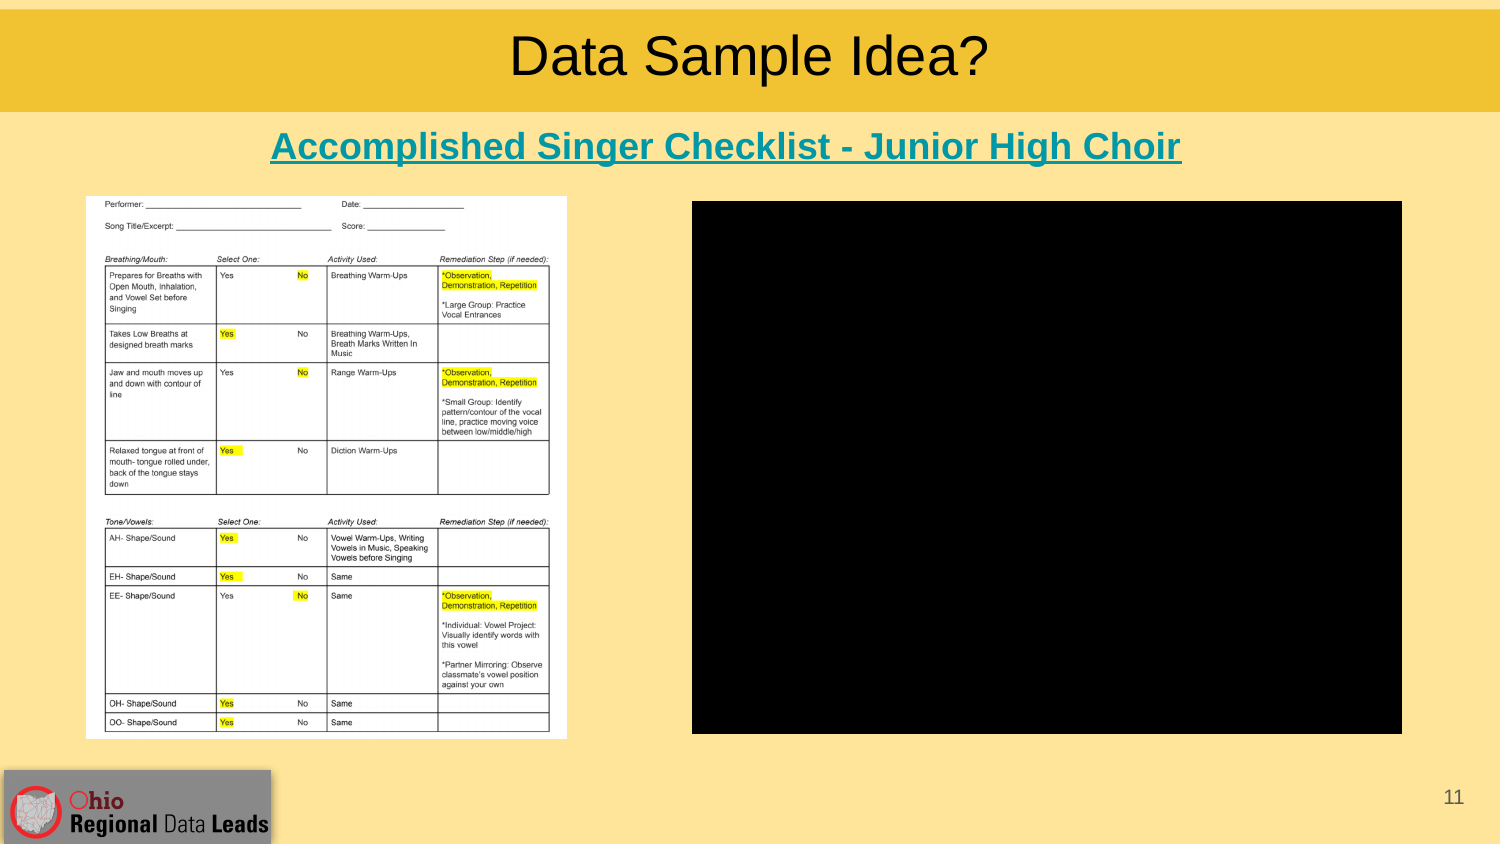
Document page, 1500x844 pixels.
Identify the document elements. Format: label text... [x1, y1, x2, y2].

picture [3, 770, 272, 844]
picture [86, 196, 567, 740]
slide_number ‹#› [1389, 764, 1480, 830]
picture [692, 201, 1402, 734]
text_box Data Sample Idea? [0, 9, 1500, 112]
text_box Accomplished Singer Checklist - Junior High Choir [75, 112, 1377, 183]
